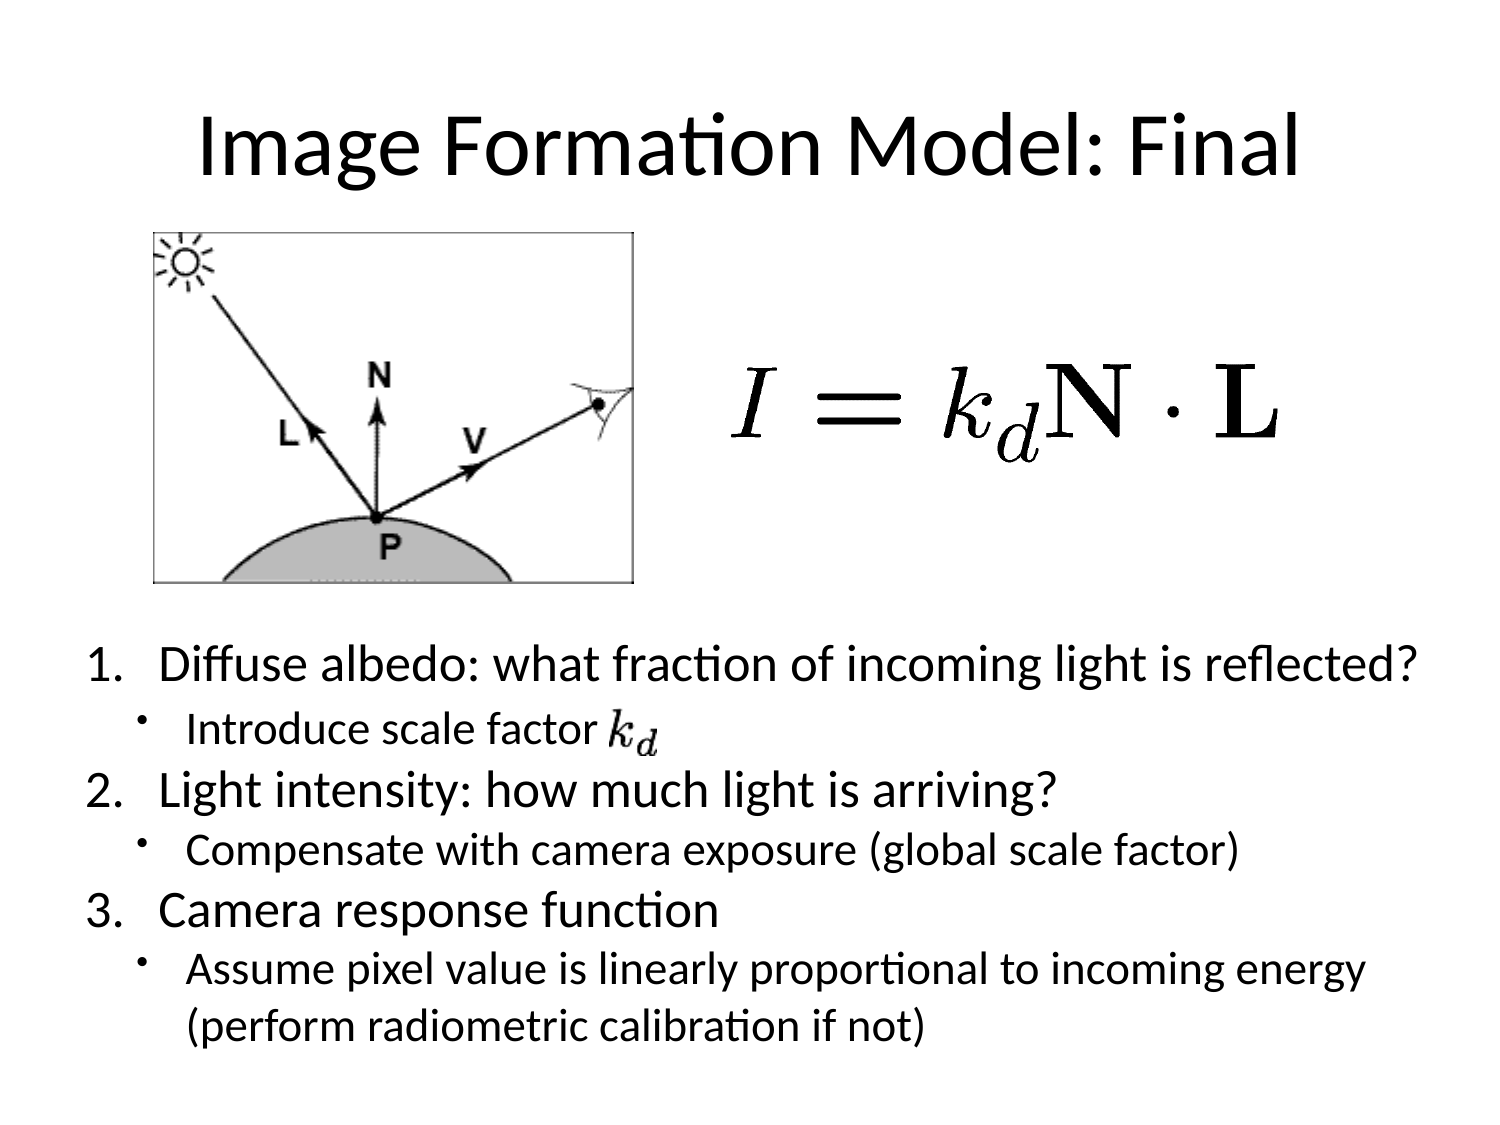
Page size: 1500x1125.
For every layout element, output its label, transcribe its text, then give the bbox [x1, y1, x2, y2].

picture [609, 708, 657, 756]
picture [728, 364, 1278, 467]
picture [153, 232, 635, 584]
text_box Diffuse albedo: what fraction of incoming light is reflected? Introduce scale factor Light intensity: how much light is arriving? Compensate with camera exposure (global scale factor) Camera response function Assume pixel value is linearly proportional to incoming energy (perform radiometric calibration if not) [79, 622, 1470, 1057]
title Image Formation Model: Final [74, 45, 1425, 233]
